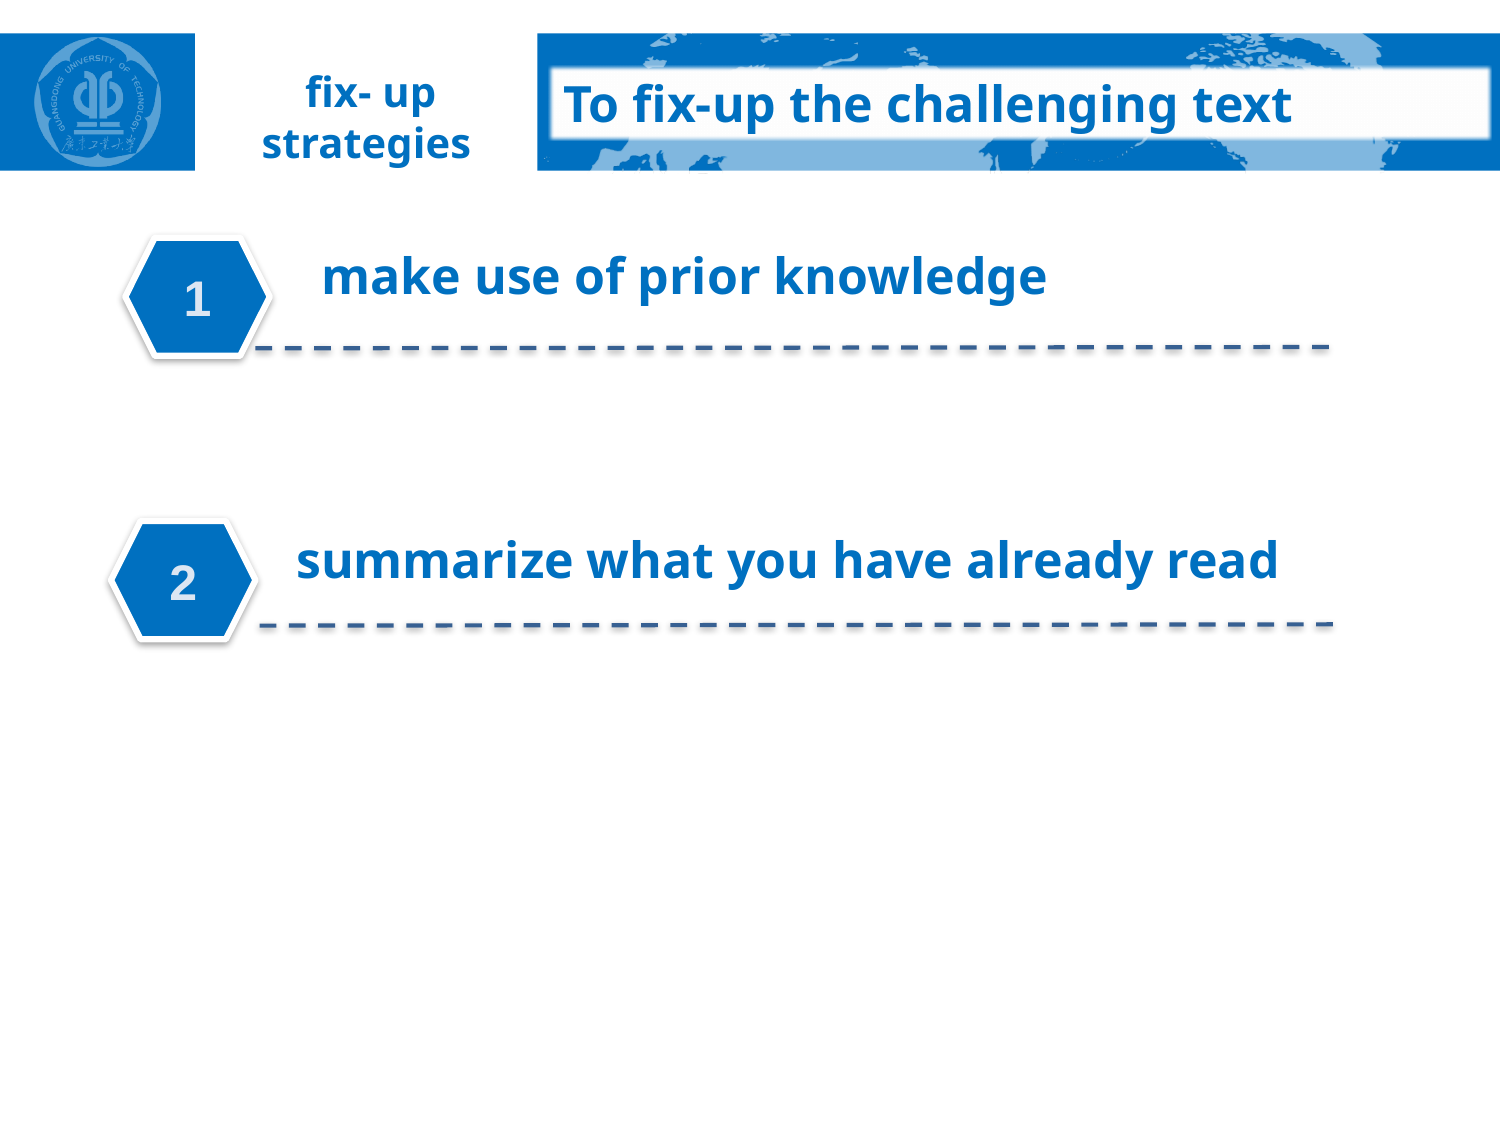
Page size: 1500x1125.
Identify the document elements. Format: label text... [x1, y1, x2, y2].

text_box summarize what you have already read [281, 521, 1310, 596]
picture [537, 33, 1500, 174]
picture [33, 37, 161, 167]
text_box fix- up strategies [246, 58, 497, 174]
text_box make use of prior knowledge [306, 237, 1459, 312]
text_box [0, 31, 197, 173]
text_box 1 [122, 234, 273, 359]
text_box 2 [108, 517, 259, 643]
